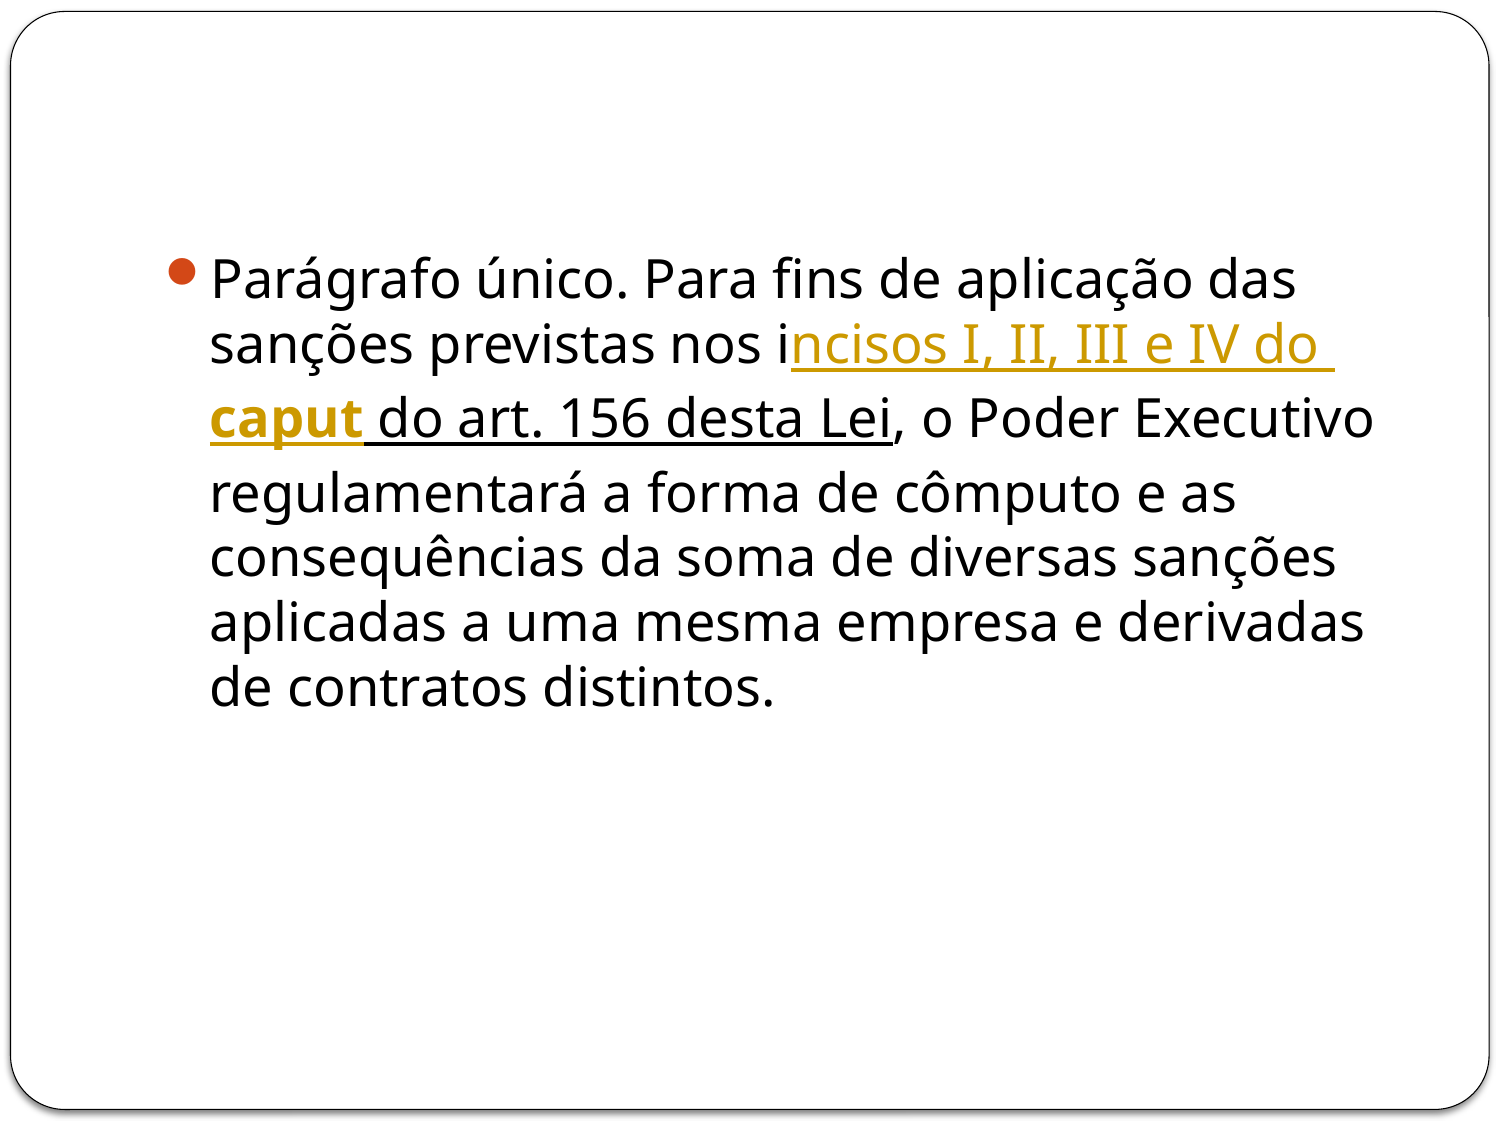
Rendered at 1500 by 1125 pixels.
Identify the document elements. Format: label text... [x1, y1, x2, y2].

list Parágrafo único. Para fins de aplicação das sanções previstas nos incisos I, II, III e IV do caput do art. 156 desta Lei, o Poder Executivo regulamentará a forma de cômputo e as consequências da soma de diversas sanções aplicadas a uma mesma empresa e derivadas de contratos distintos. [150, 237, 1425, 988]
